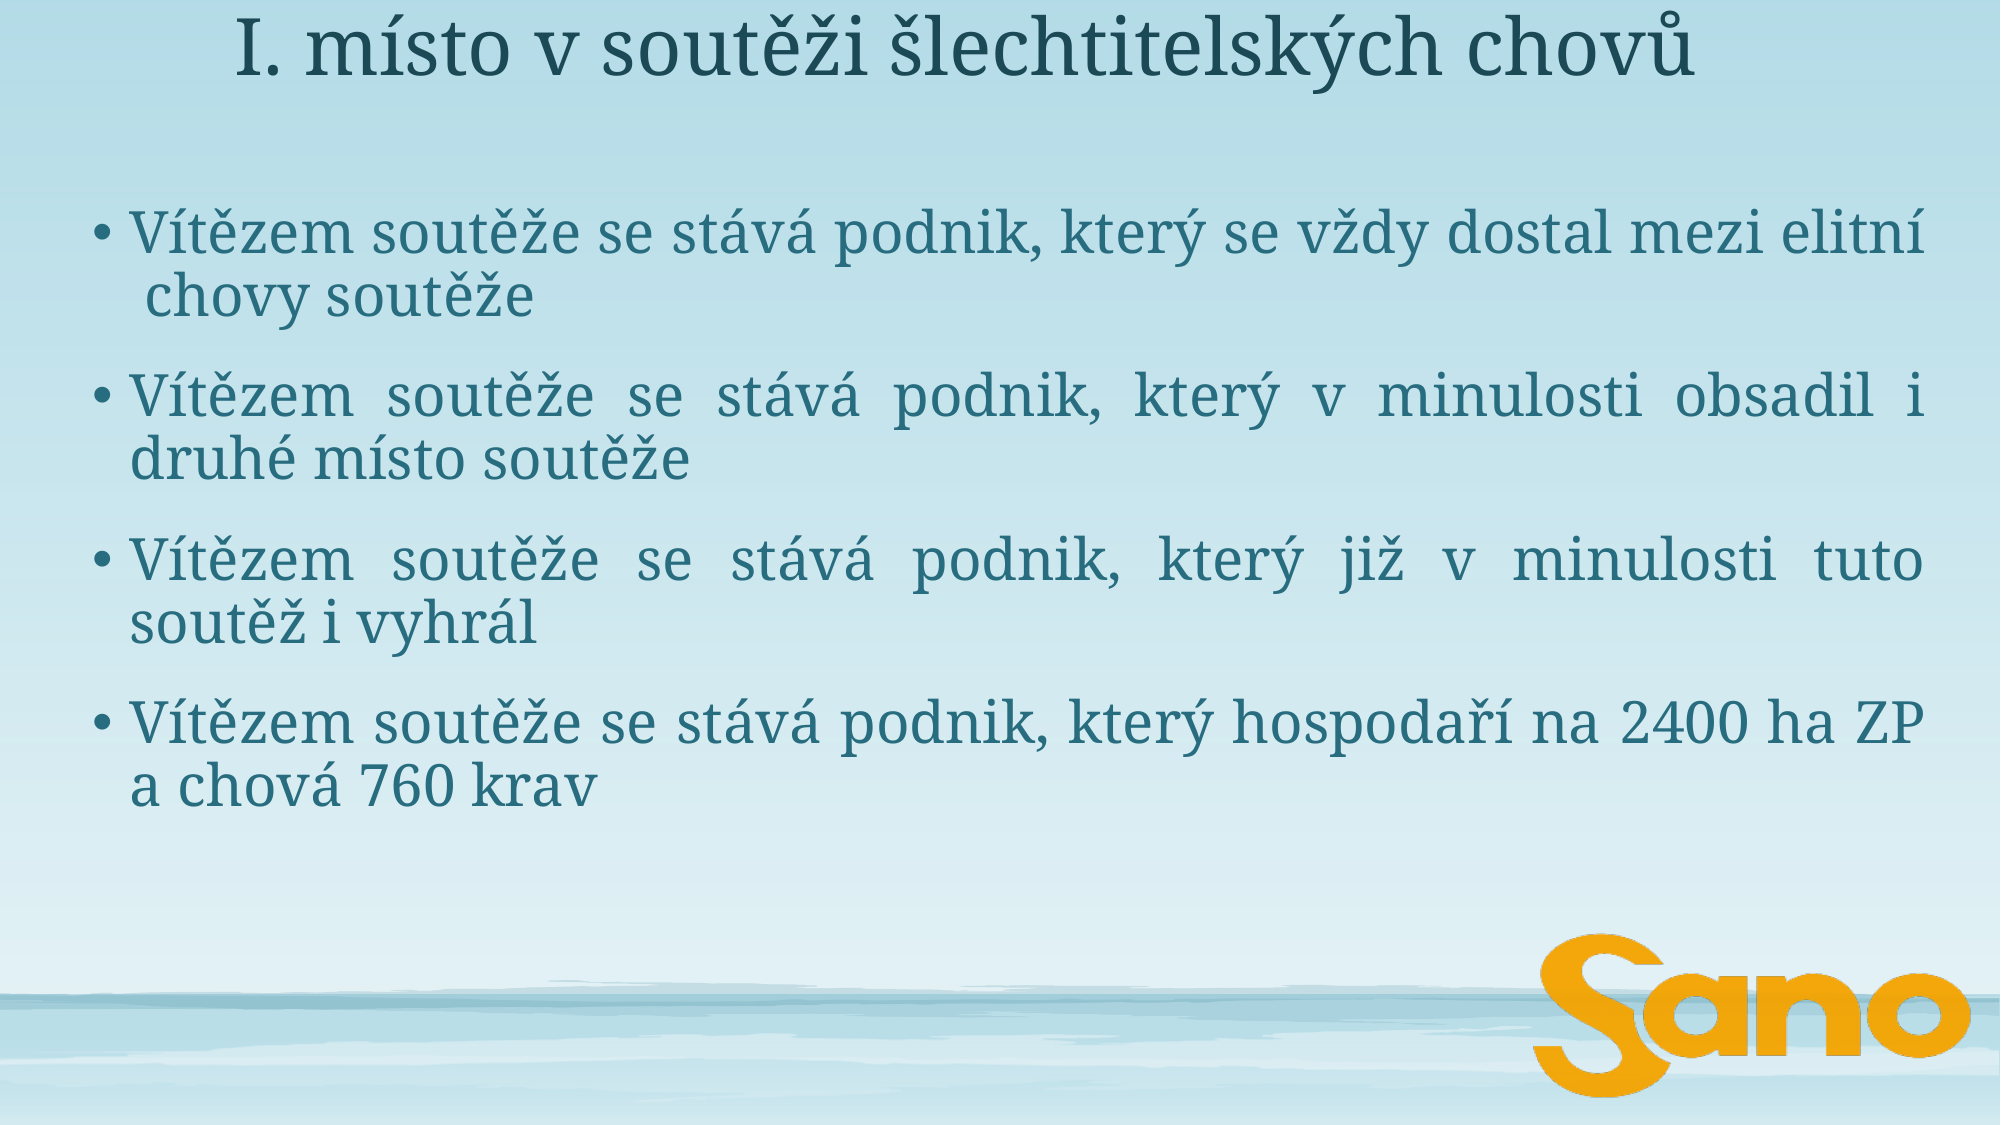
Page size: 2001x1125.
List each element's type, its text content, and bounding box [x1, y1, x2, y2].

picture [0, 930, 2000, 1103]
list Vítězem soutěže se stává podnik, který se vždy dostal mezi elitní chovy soutěže Vítězem soutěže se stává podnik, který v minulosti obsadil i druhé místo soutěže Vítězem soutěže se stává podnik, který již v minulosti tuto soutěž i vyhrál Vítězem soutěže se stává podnik, který hospodaří na 2400 ha ZP a chová 760 krav [69, 195, 1942, 946]
title I. místo v soutěži šlechtitelských chovů [219, 0, 1780, 195]
